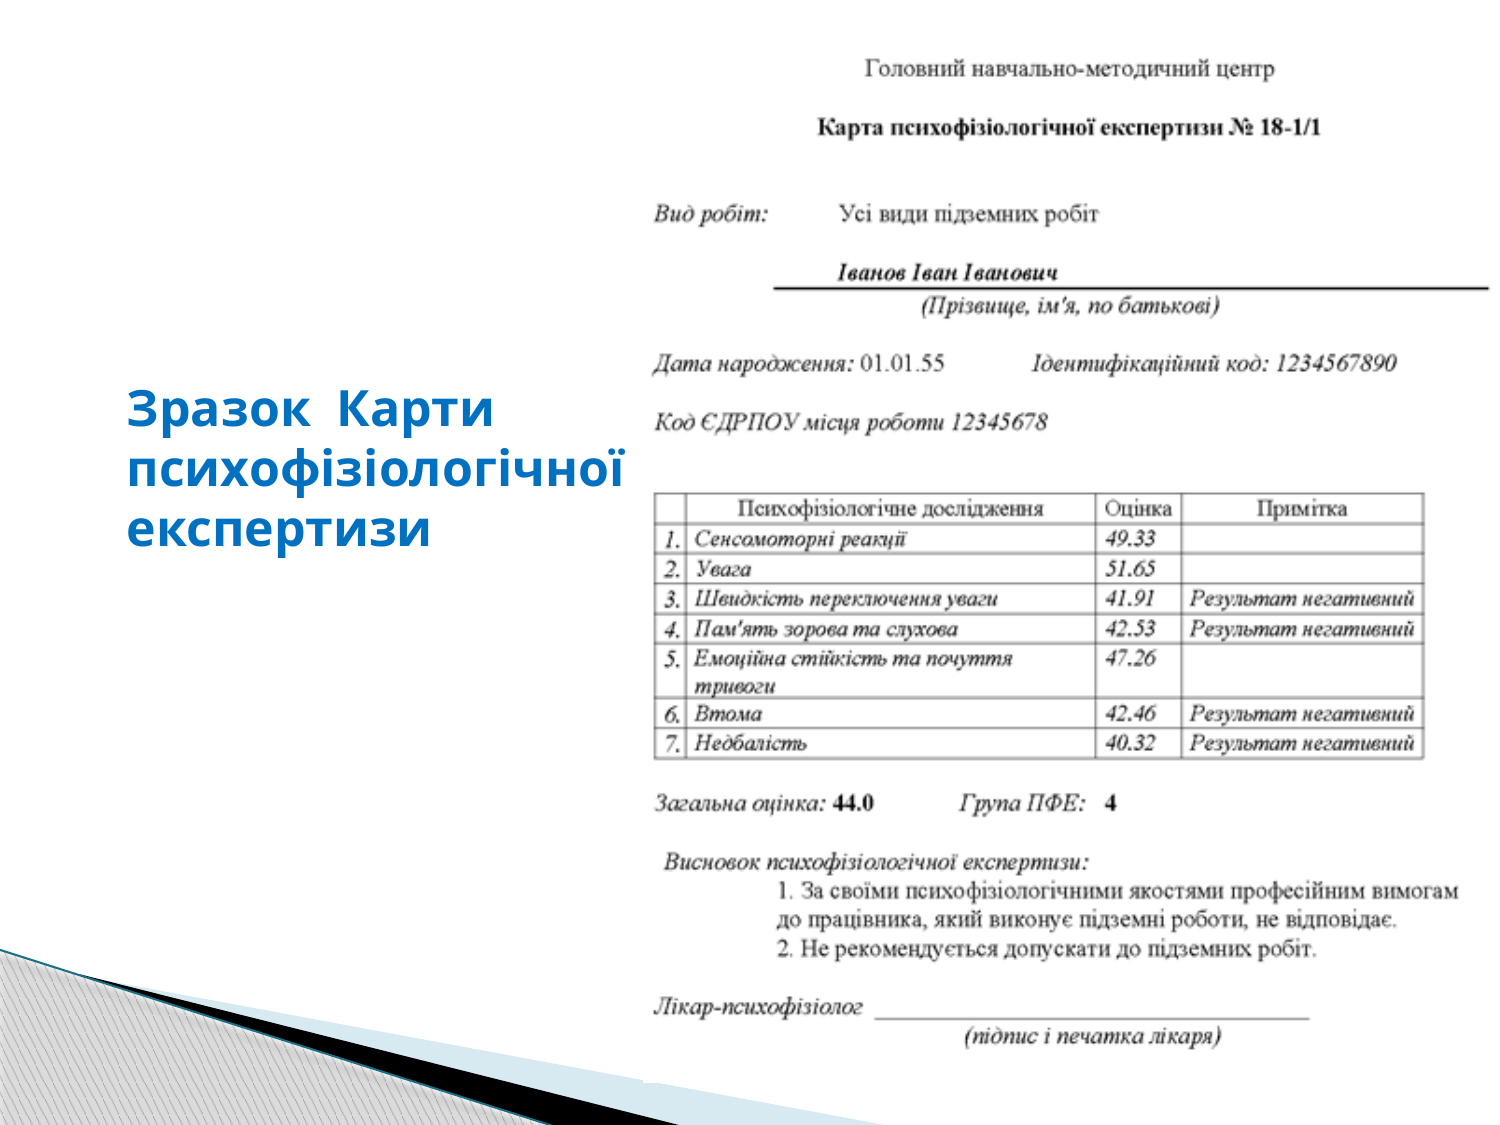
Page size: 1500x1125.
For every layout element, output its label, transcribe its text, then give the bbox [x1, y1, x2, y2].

title Зразок Карти психофізіологічної експертизи [112, 196, 637, 738]
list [643, 30, 1500, 1083]
